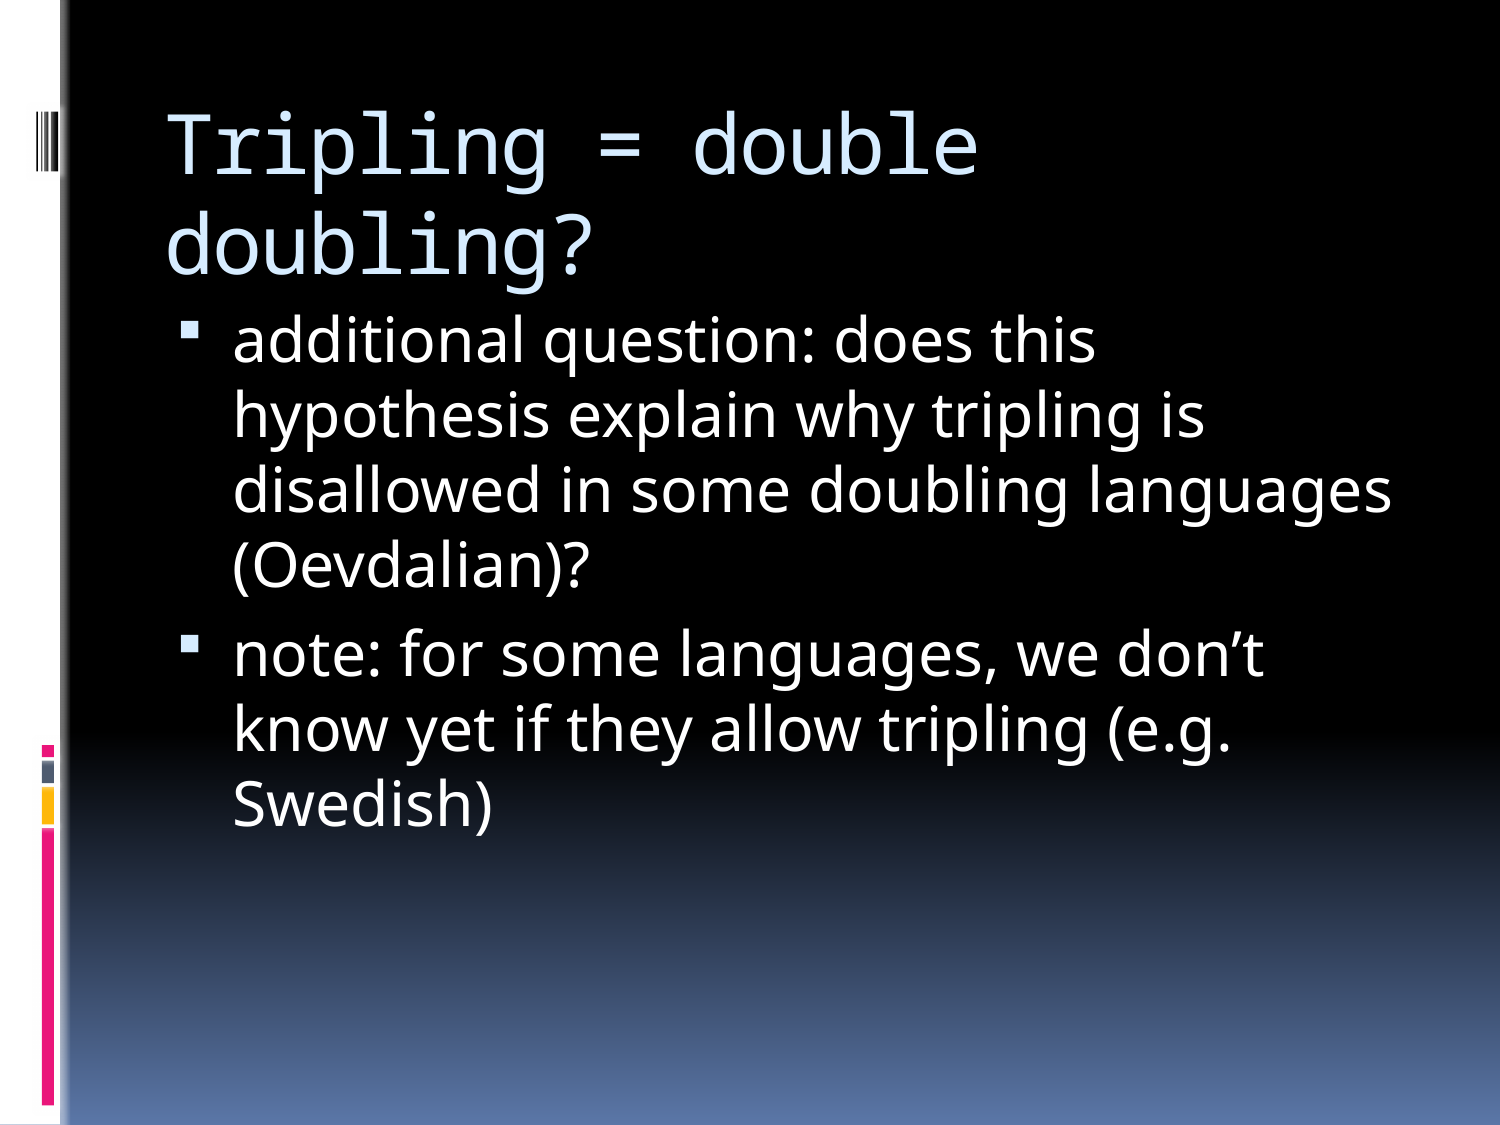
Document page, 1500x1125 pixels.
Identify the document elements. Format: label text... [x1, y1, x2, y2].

list additional question: does this hypothesis explain why tripling is disallowed in some doubling languages (Oevdalian)? note: for some languages, we don’t know yet if they allow tripling (e.g. Swedish) [150, 292, 1425, 1043]
title Tripling = double doubling? [150, 83, 1425, 234]
